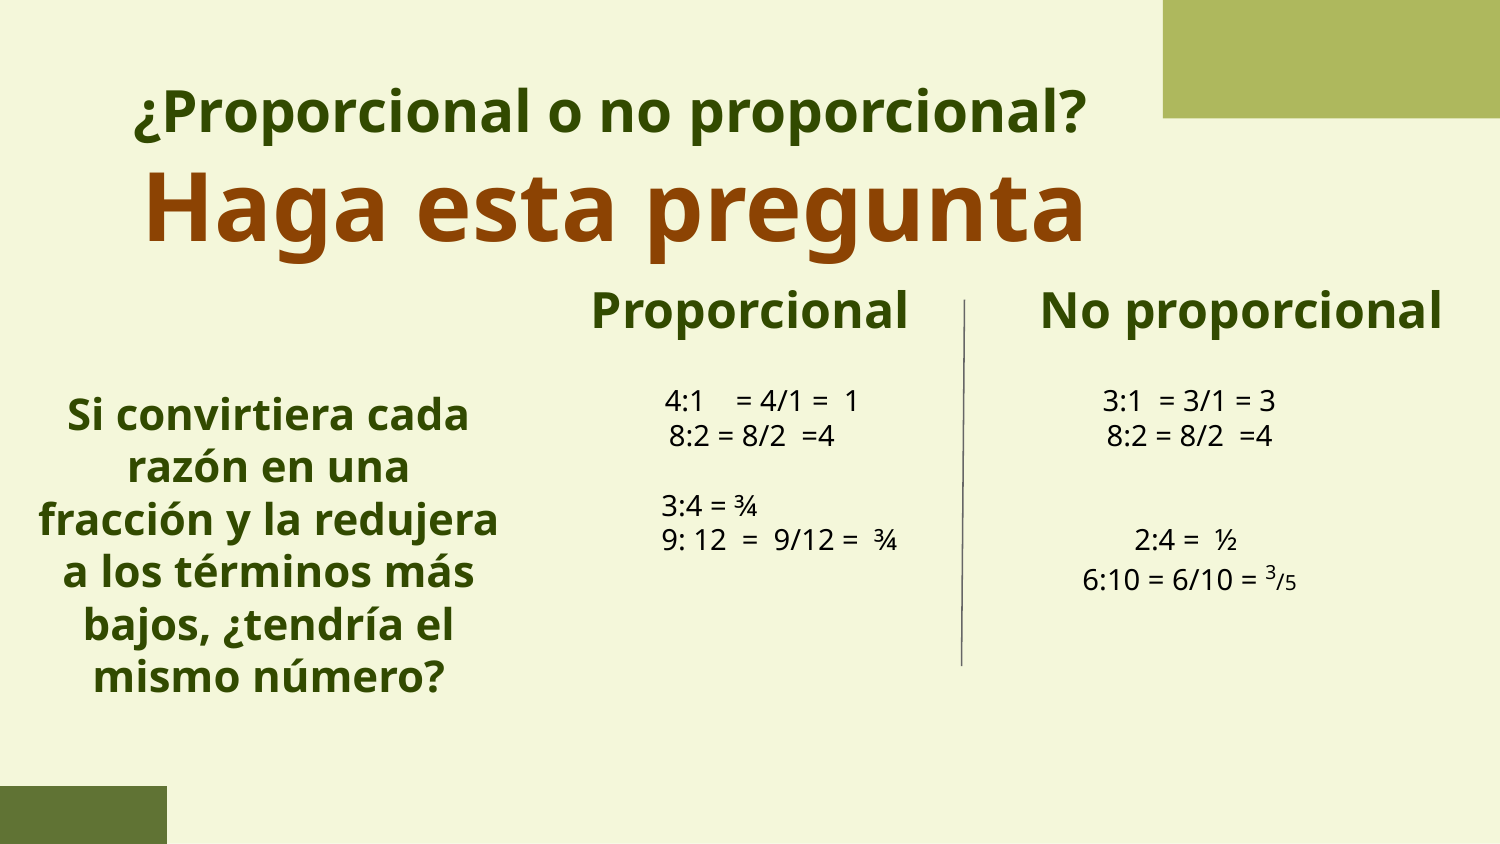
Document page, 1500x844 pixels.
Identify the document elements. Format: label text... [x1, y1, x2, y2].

title Si convirtiera cada razón en una fracción y la redujera a los términos más bajos, ¿tendría el mismo número? [21, 371, 517, 430]
title ¿Proporcional o no proporcional? [118, 59, 1382, 154]
text_box [0, 786, 167, 844]
text_box [1162, 0, 1500, 119]
text_box Proporcional No proporcional [500, 264, 1485, 354]
title 3:1 = 3/1 = 3 8:2 = 8/2 =4 2:4 = ½ 6:10 = 6/10 = 3/5 [990, 366, 1389, 463]
title Haga esta pregunta [110, 181, 1120, 276]
title 4:1 = 4/1 = 1 8:2 = 8/2 =4 3:4 = ¾ 9: 12 = 9/12 = ¾ [564, 366, 956, 463]
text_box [961, 299, 965, 667]
